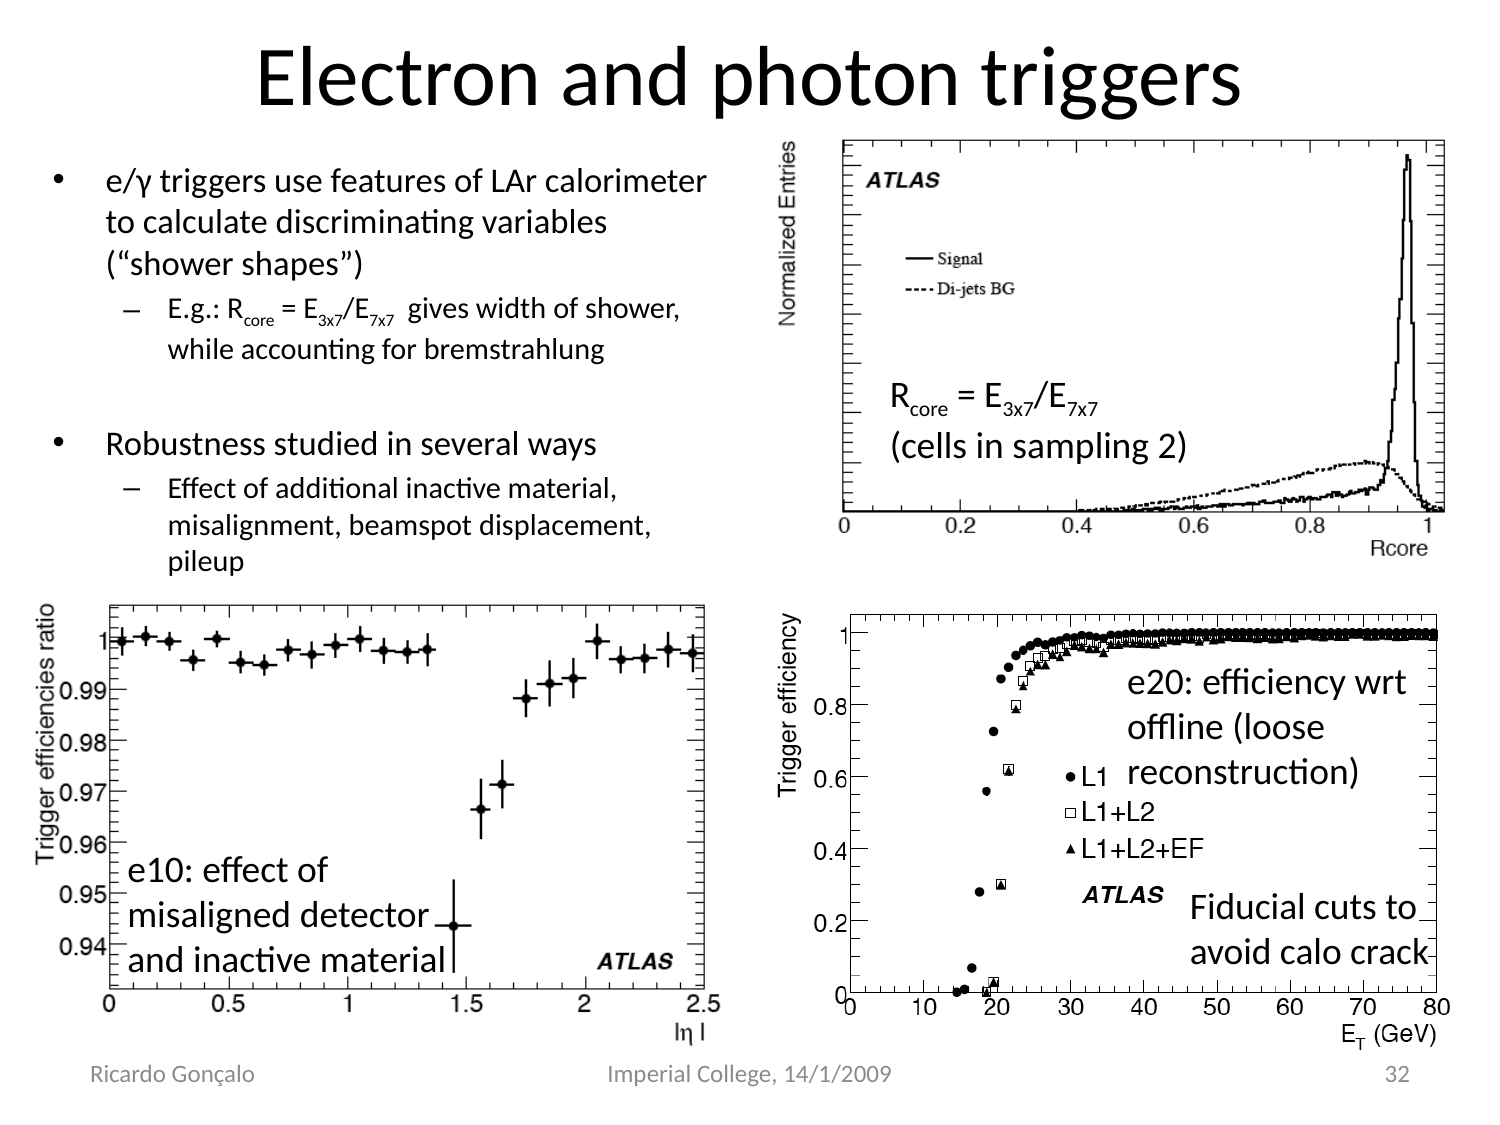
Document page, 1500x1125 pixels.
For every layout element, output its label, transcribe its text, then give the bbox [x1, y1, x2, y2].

picture [24, 587, 726, 1051]
picture [774, 129, 1451, 564]
footer Imperial College, 14/1/2009 [512, 1042, 988, 1103]
slide_number 32 [1074, 1060, 1425, 1103]
title Electron and photon triggers [75, 12, 1425, 130]
list e/γ triggers use features of LAr calorimeter to calculate discriminating variables (“shower shapes”) E.g.: Rcore = E3x7/E7x7 gives width of shower, while accounting for bremstrahlung Robustness studied in several ways Effect of additional inactive material, misalignment, beamspot displacement, pileup [37, 149, 750, 588]
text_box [774, 599, 1463, 1051]
slide_number Ricardo Gonçalo [75, 1058, 425, 1103]
